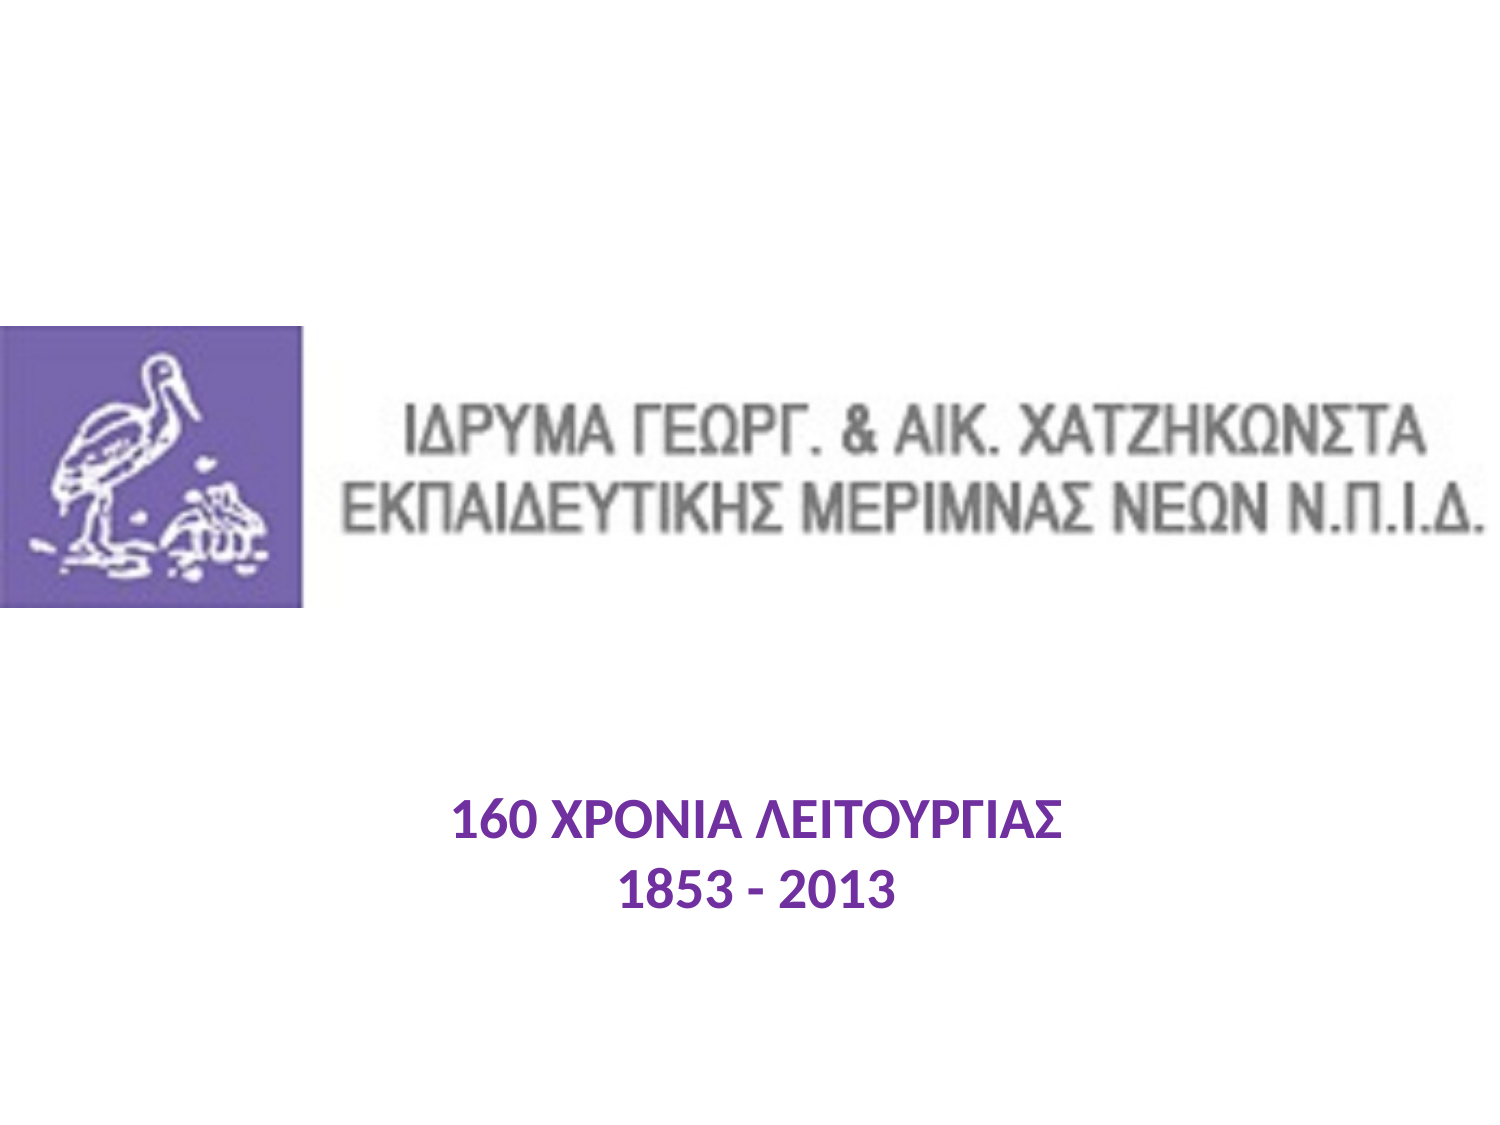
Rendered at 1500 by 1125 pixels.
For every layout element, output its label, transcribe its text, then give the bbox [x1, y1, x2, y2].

title 160 Χρονια λειτουργιασ 1853 - 2013 [118, 722, 1394, 947]
picture [0, 325, 1500, 608]
